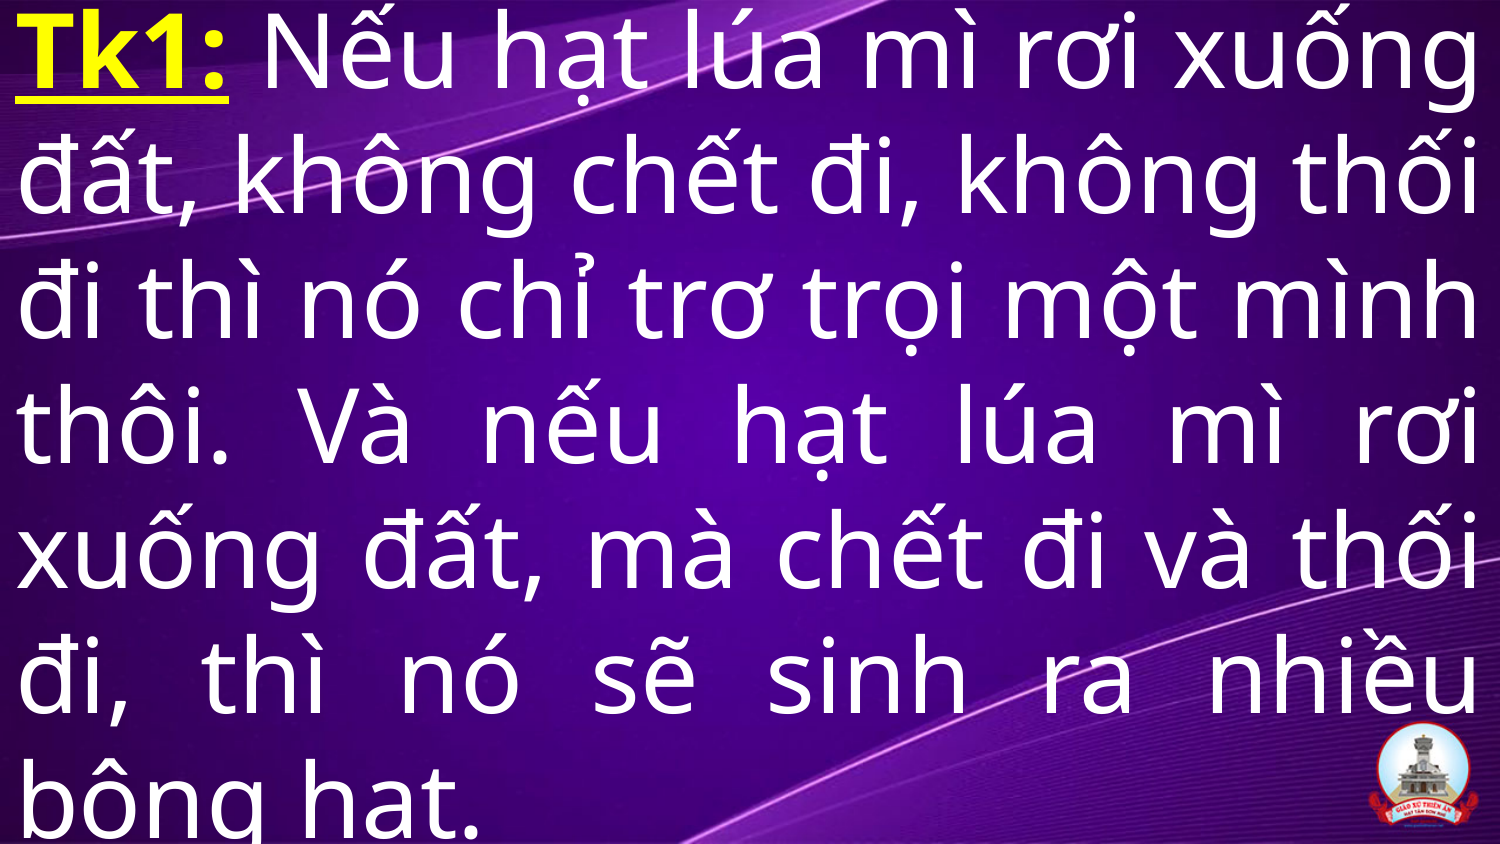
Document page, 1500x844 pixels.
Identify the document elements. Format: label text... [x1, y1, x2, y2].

title Tk1: Nếu hạt lúa mì rơi xuống đất, không chết đi, không thối đi thì nó chỉ trơ trọi một mình thôi. Và nếu hạt lúa mì rơi xuống đất, mà chết đi và thối đi, thì nó sẽ sinh ra nhiều bông hạt. [0, 0, 1500, 844]
